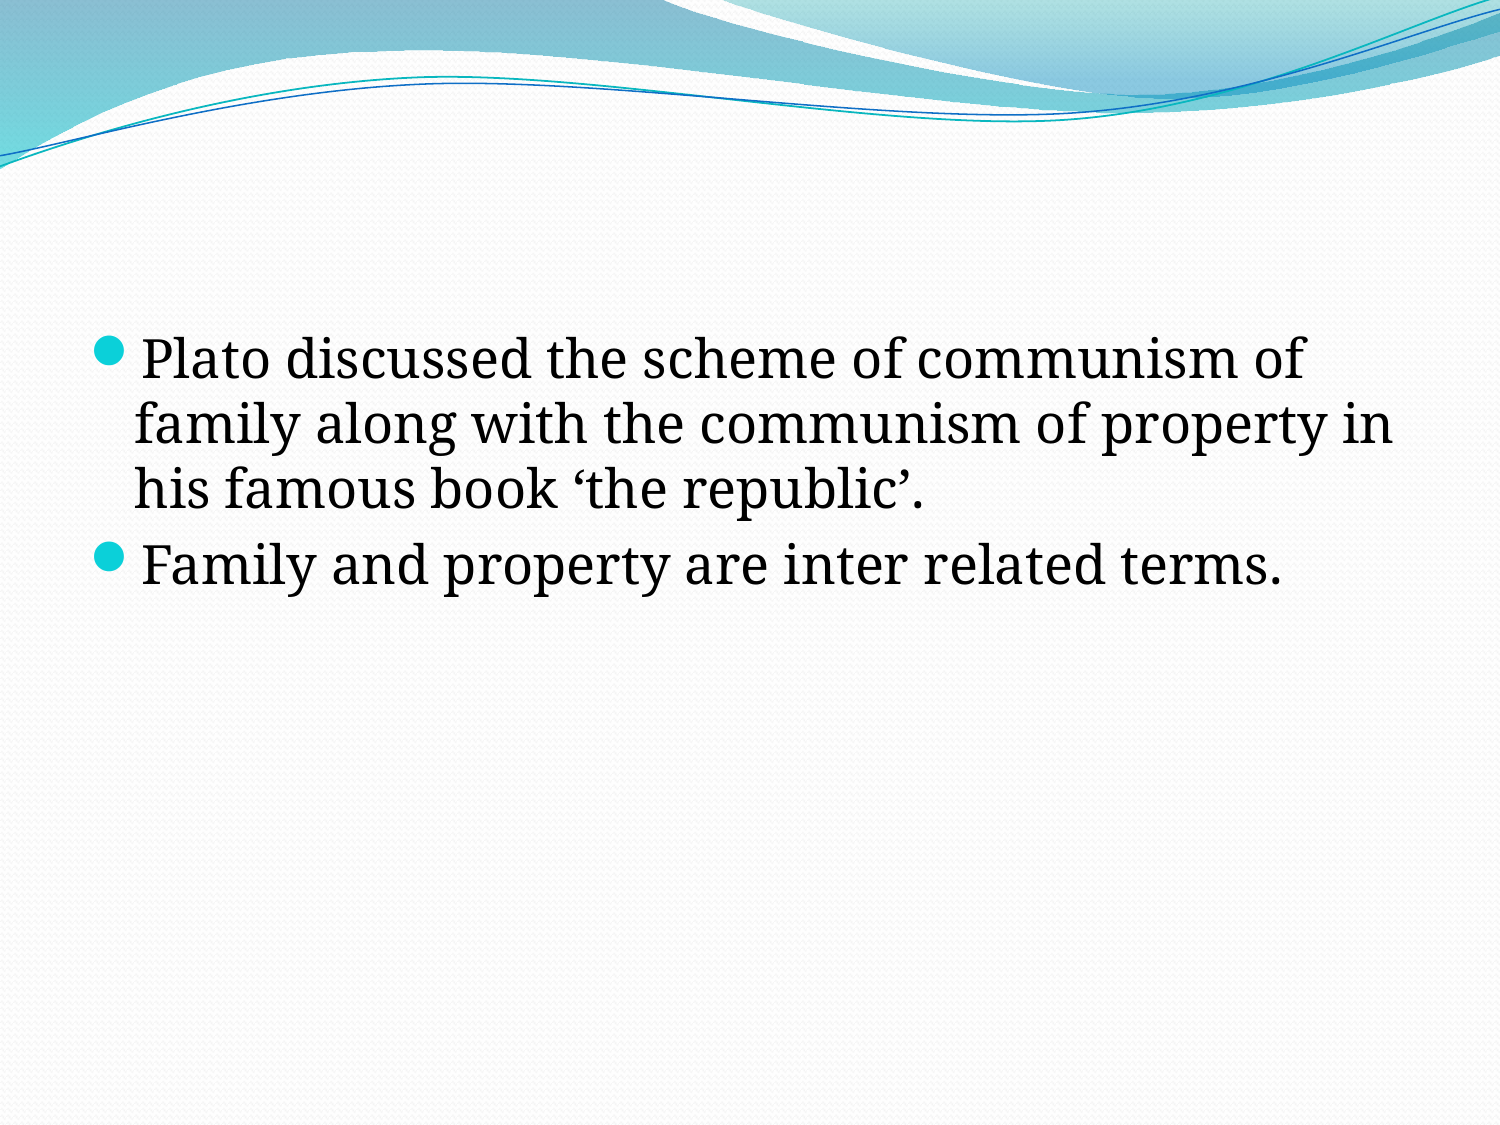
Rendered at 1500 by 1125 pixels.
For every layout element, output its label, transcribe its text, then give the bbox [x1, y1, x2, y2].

list Plato discussed the scheme of communism of family along with the communism of property in his famous book ‘the republic’. Family and property are inter related terms. [75, 317, 1425, 1038]
